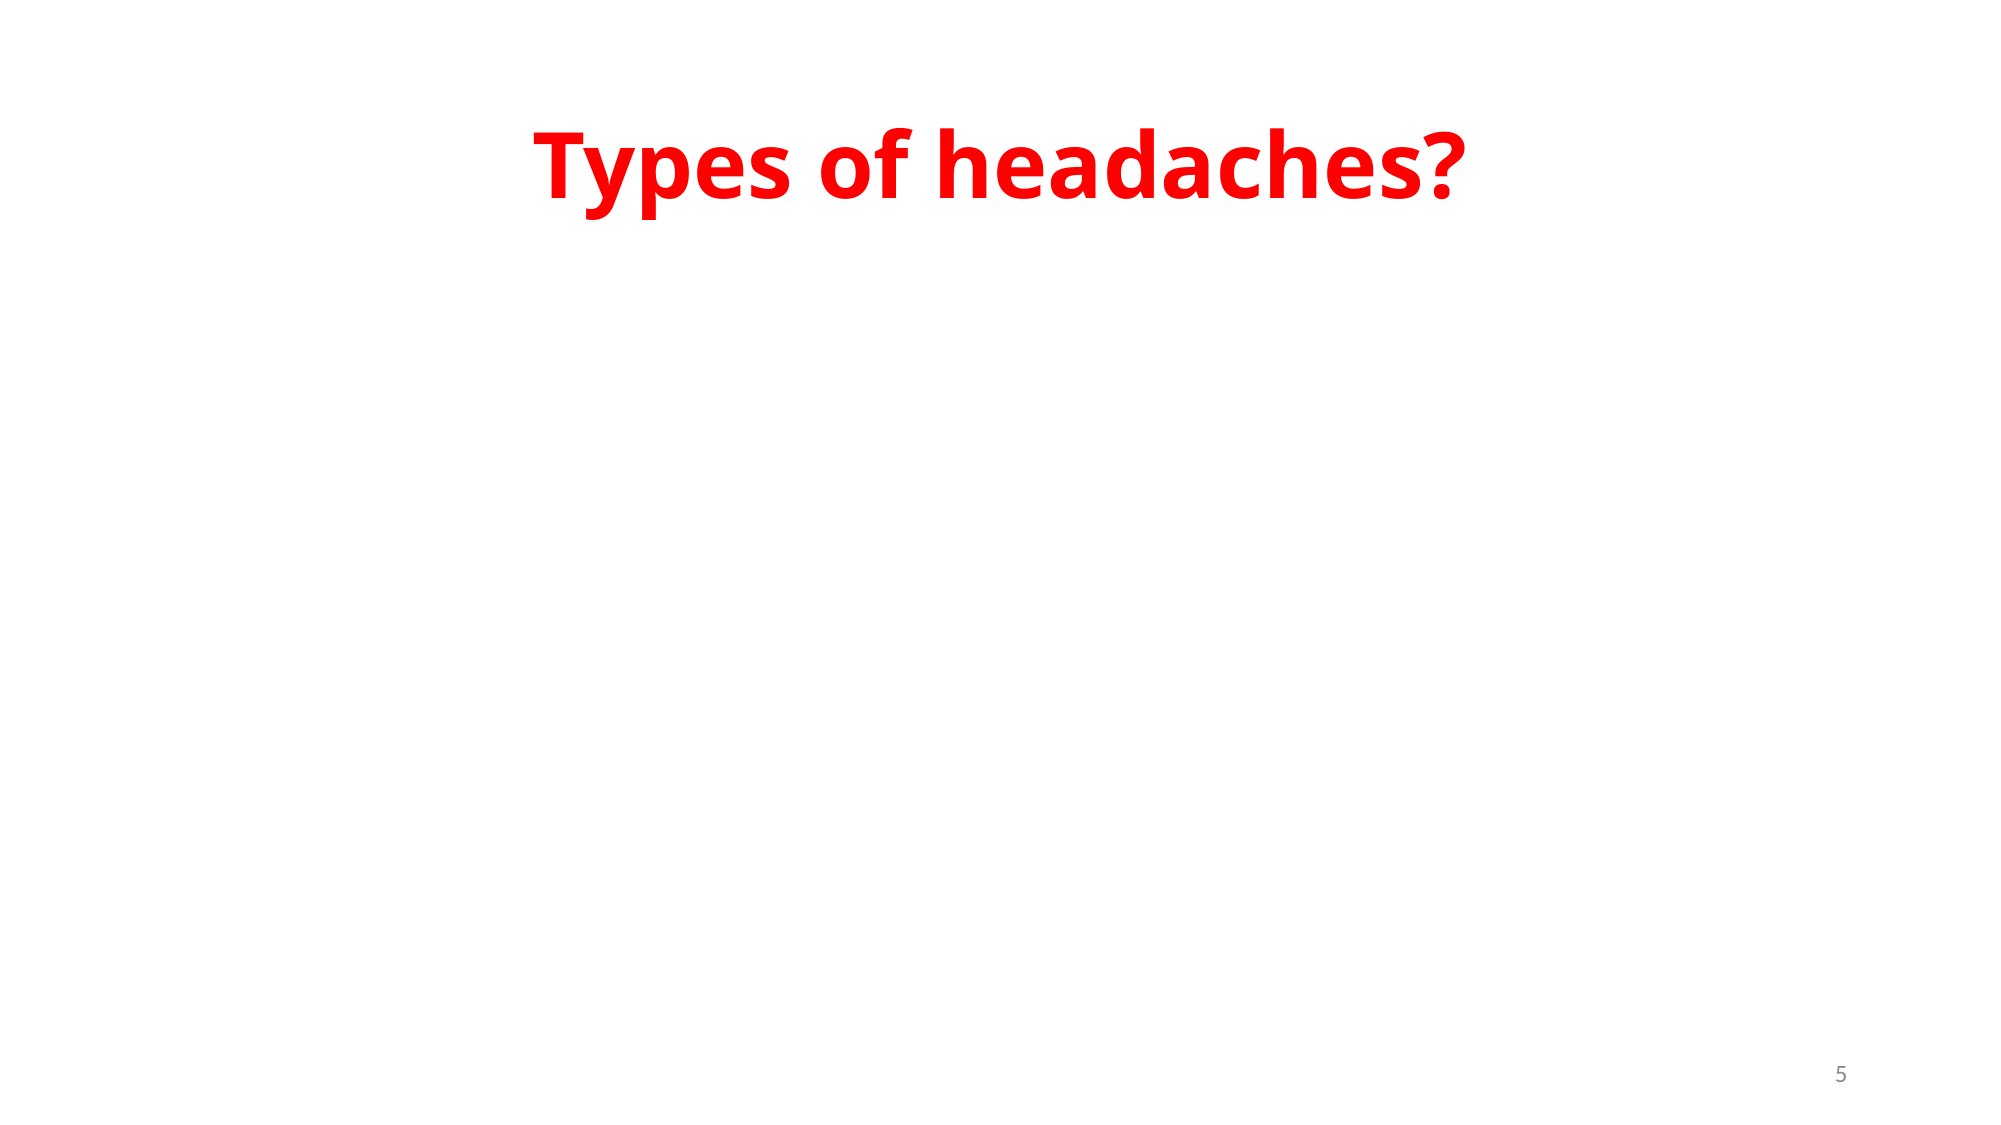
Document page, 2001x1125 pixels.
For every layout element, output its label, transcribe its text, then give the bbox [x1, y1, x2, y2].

title Types of headaches? [137, 59, 1863, 278]
slide_number 5 [1412, 1042, 1863, 1103]
